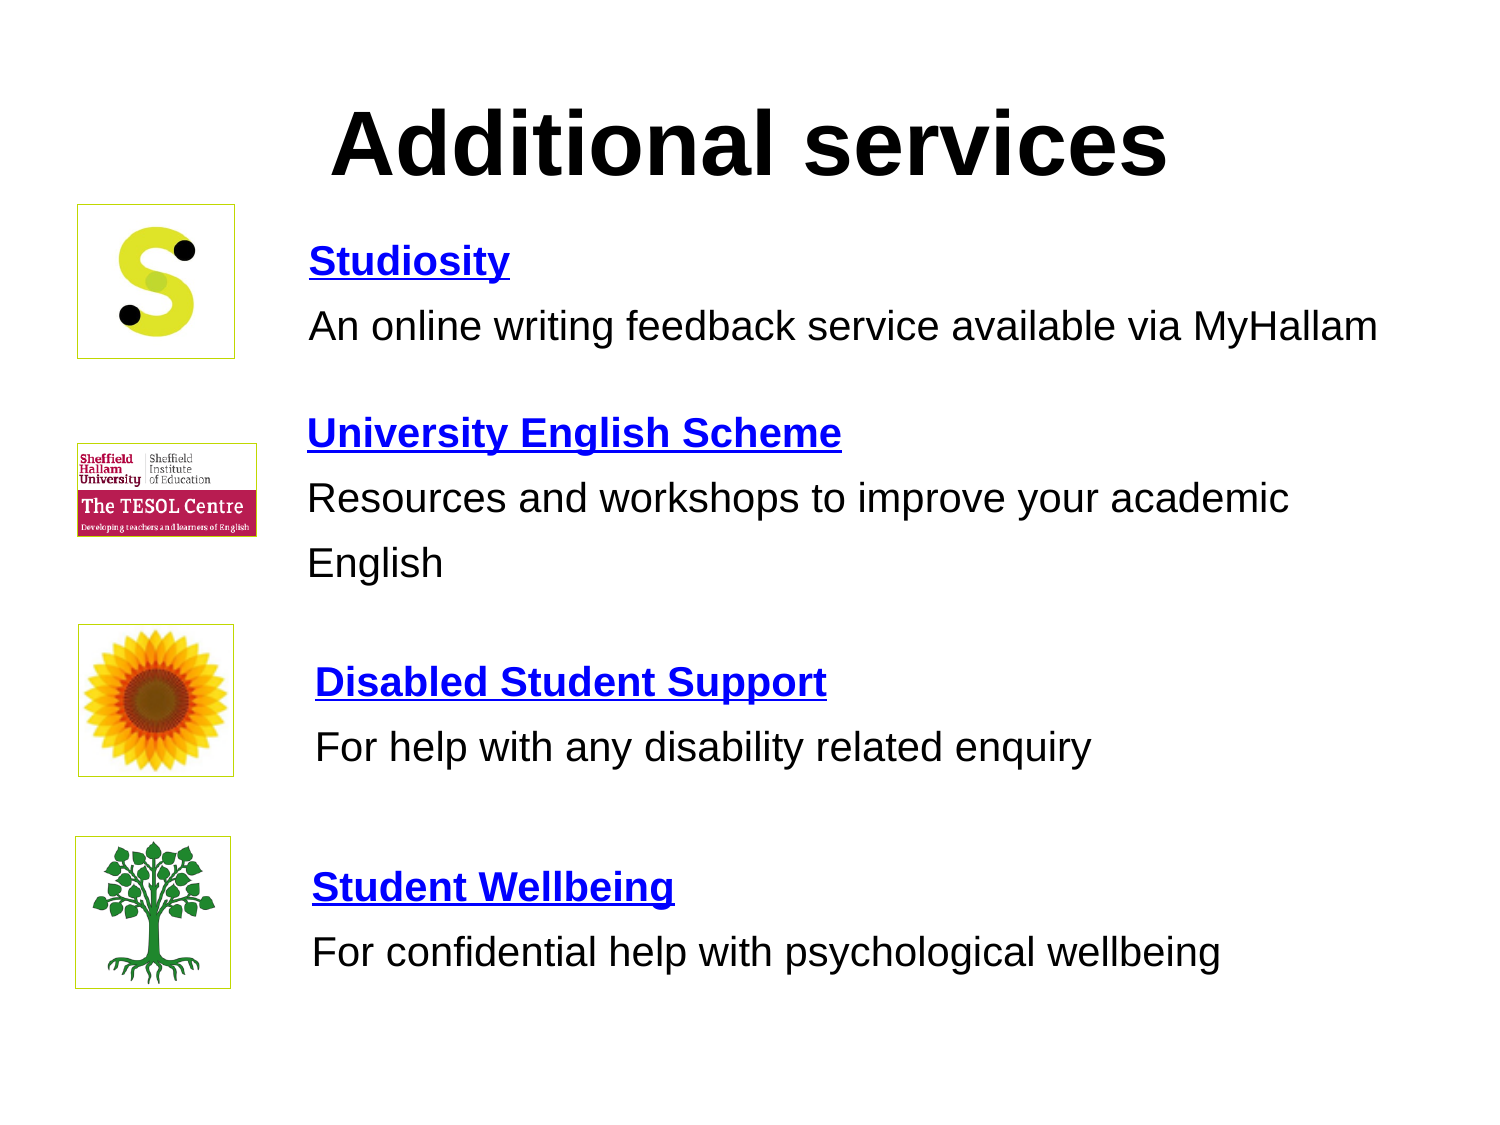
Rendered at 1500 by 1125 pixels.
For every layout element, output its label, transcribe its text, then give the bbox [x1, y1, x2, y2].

text_box Studiosity An online writing feedback service available via MyHallam [293, 211, 1407, 357]
text_box Student Wellbeing For confidential help with psychological wellbeing [296, 836, 1410, 982]
picture [78, 623, 234, 777]
picture [77, 442, 257, 537]
picture [77, 203, 236, 359]
text_box Disabled Student Support For help with any disability related enquiry [299, 632, 1413, 777]
picture [75, 836, 232, 990]
title Additional services [75, 45, 1425, 233]
text_box University English Scheme Resources and workshops to improve your academic English [292, 383, 1405, 594]
